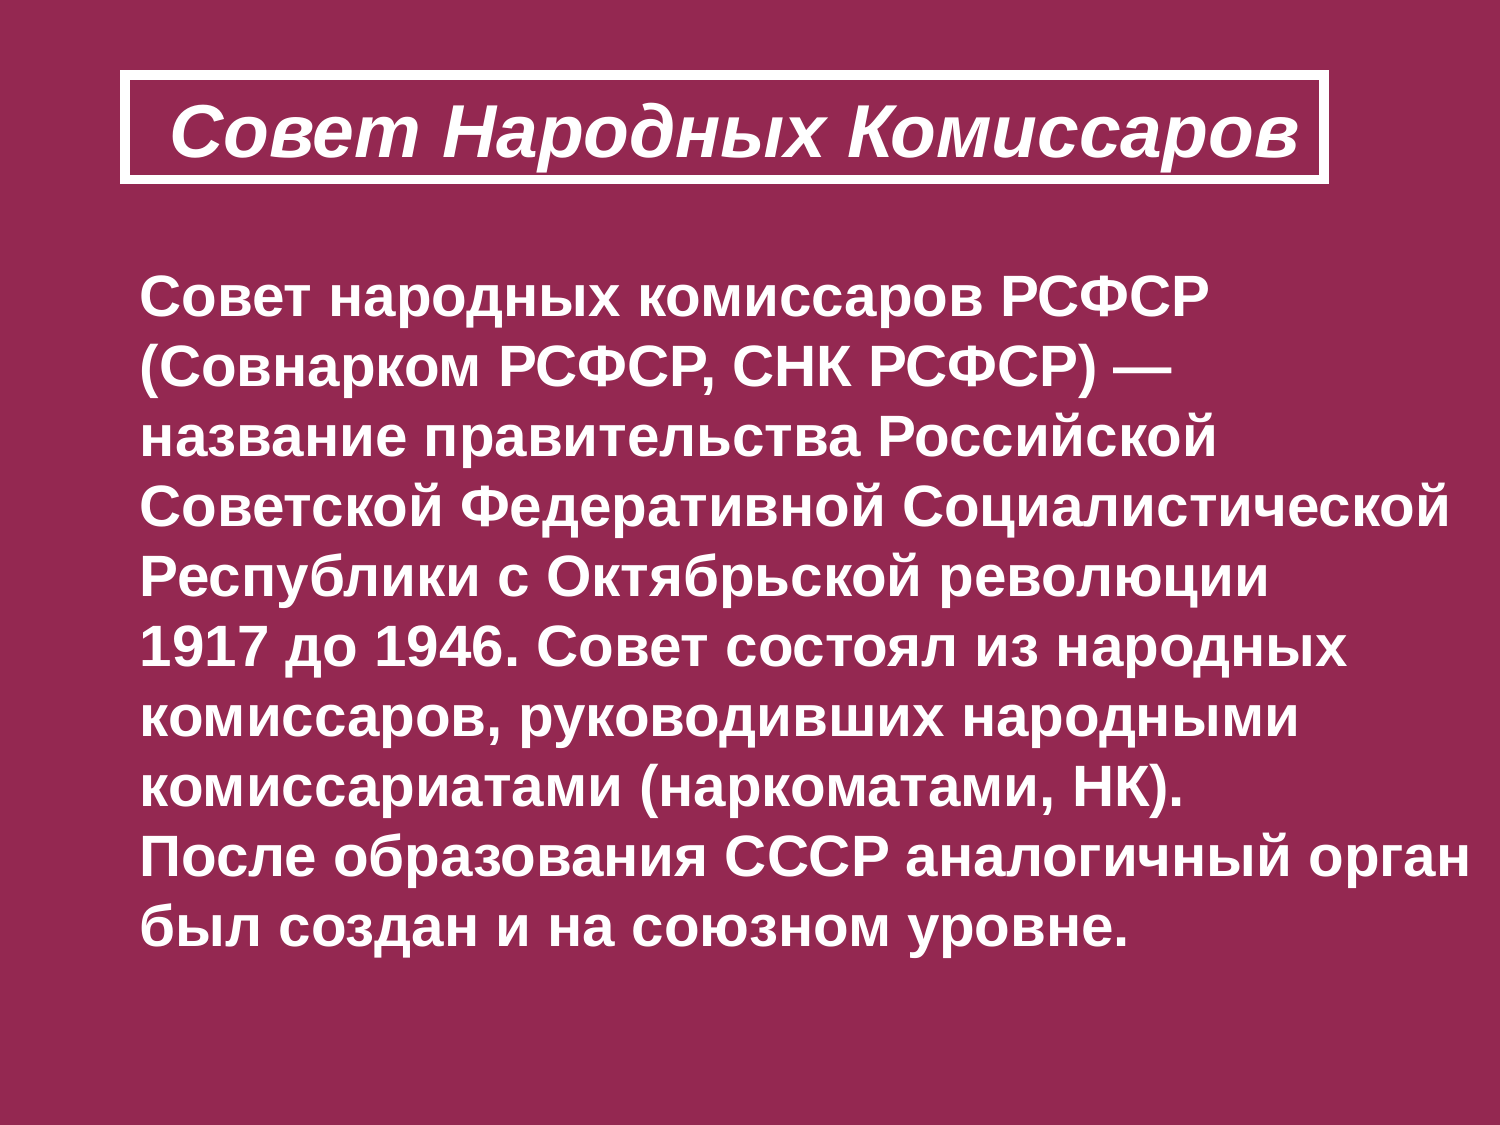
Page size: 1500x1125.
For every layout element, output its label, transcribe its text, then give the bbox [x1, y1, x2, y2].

text_box Совет народных комиссаров РСФСР (Совнарком РСФСР, СНК РСФСР) — название правительства Российской Советской Федеративной Социалистической Республики с Октябрьской революции 1917 до 1946. Совет состоял из народных комиссаров, руководивших народными комиссариатами (наркоматами, НК). После образования СССР аналогичный орган был создан и на союзном уровне. [125, 250, 1500, 965]
text_box Совет Народных Комиссаров [124, 74, 1324, 180]
